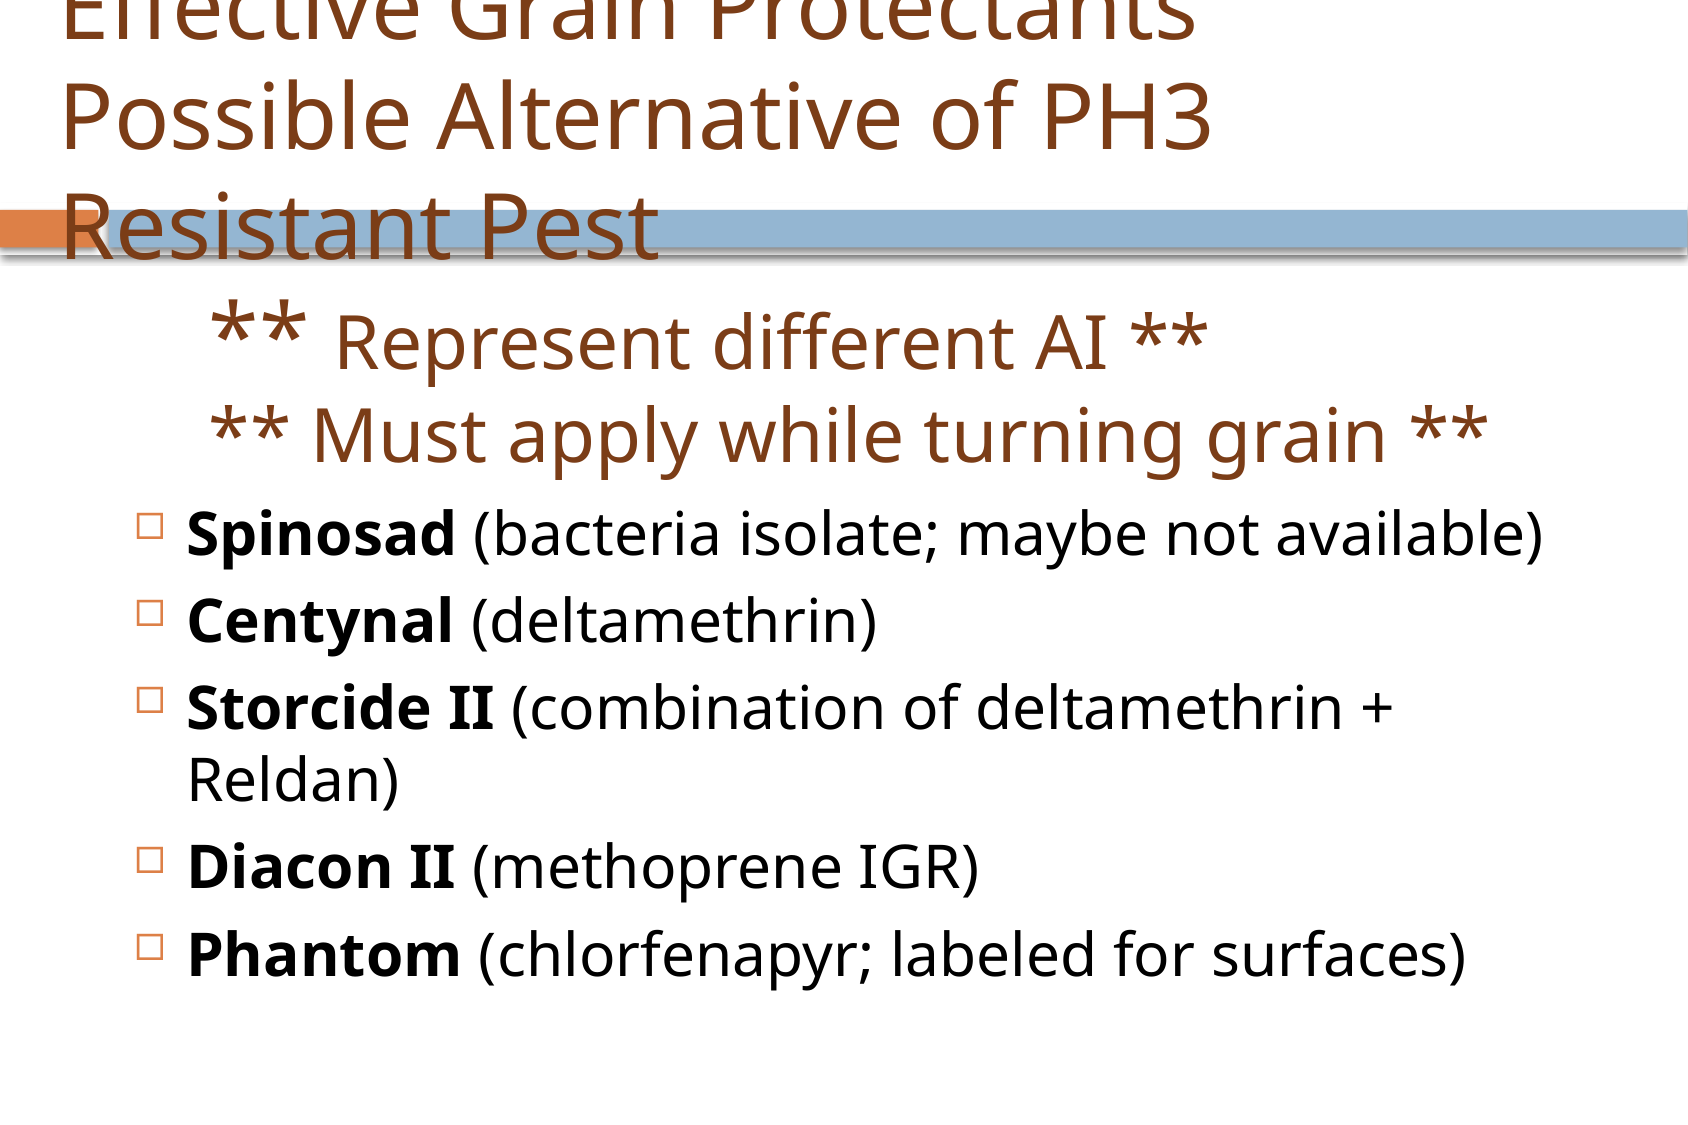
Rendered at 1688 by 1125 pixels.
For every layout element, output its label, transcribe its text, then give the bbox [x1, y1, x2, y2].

list Spinosad (bacteria isolate; maybe not available) Centynal (deltamethrin) Storcide II (combination of deltamethrin + Reldan) Diacon II (methoprene IGR) Phantom (chlorfenapyr; labeled for surfaces) [118, 487, 1575, 938]
title Effective Grain Protectants Possible Alternative of PH3 Resistant Pest ** Represent different AI ** ** Must apply while turning grain ** [43, 49, 1618, 376]
